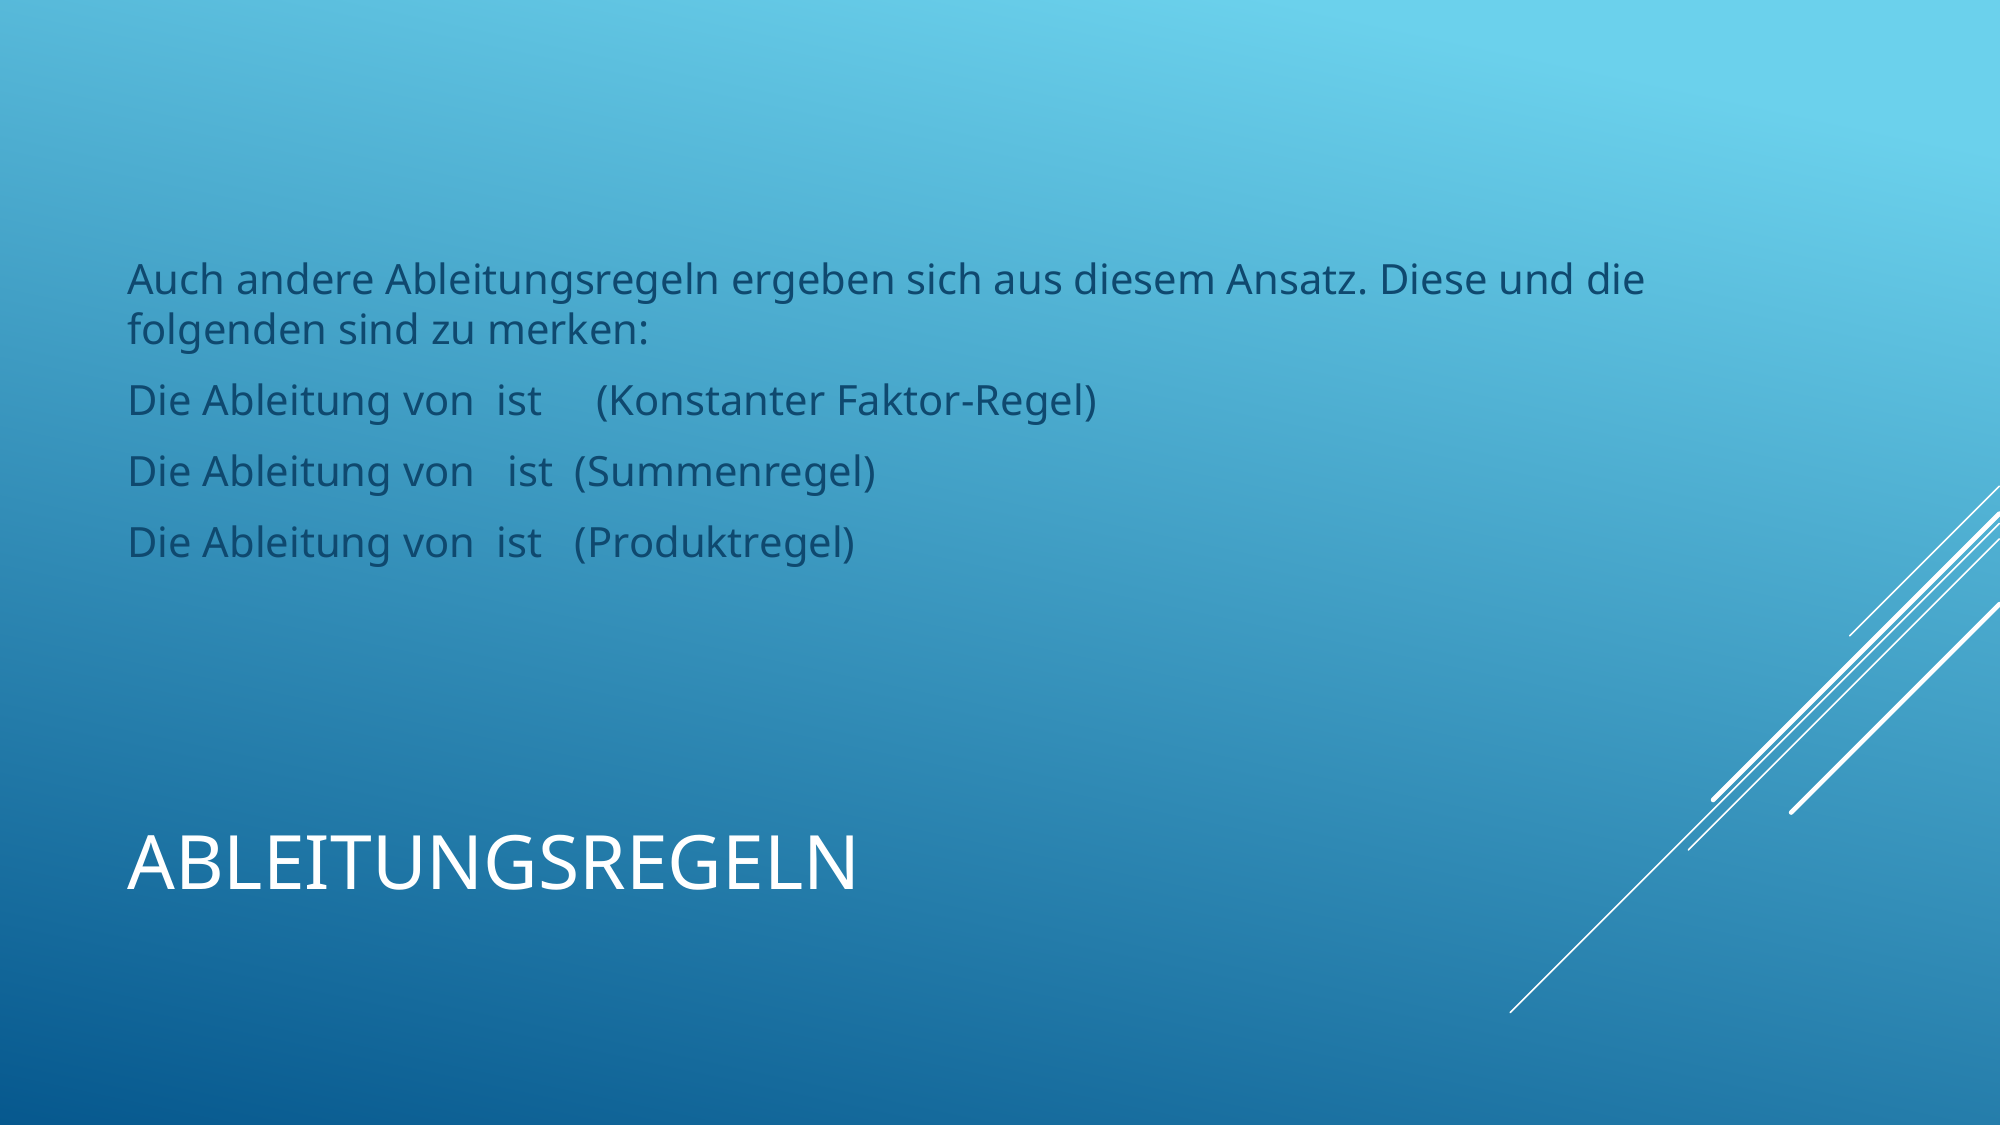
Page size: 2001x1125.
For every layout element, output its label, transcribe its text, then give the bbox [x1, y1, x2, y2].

title ABLEITUNGSREGELN [112, 736, 1513, 984]
